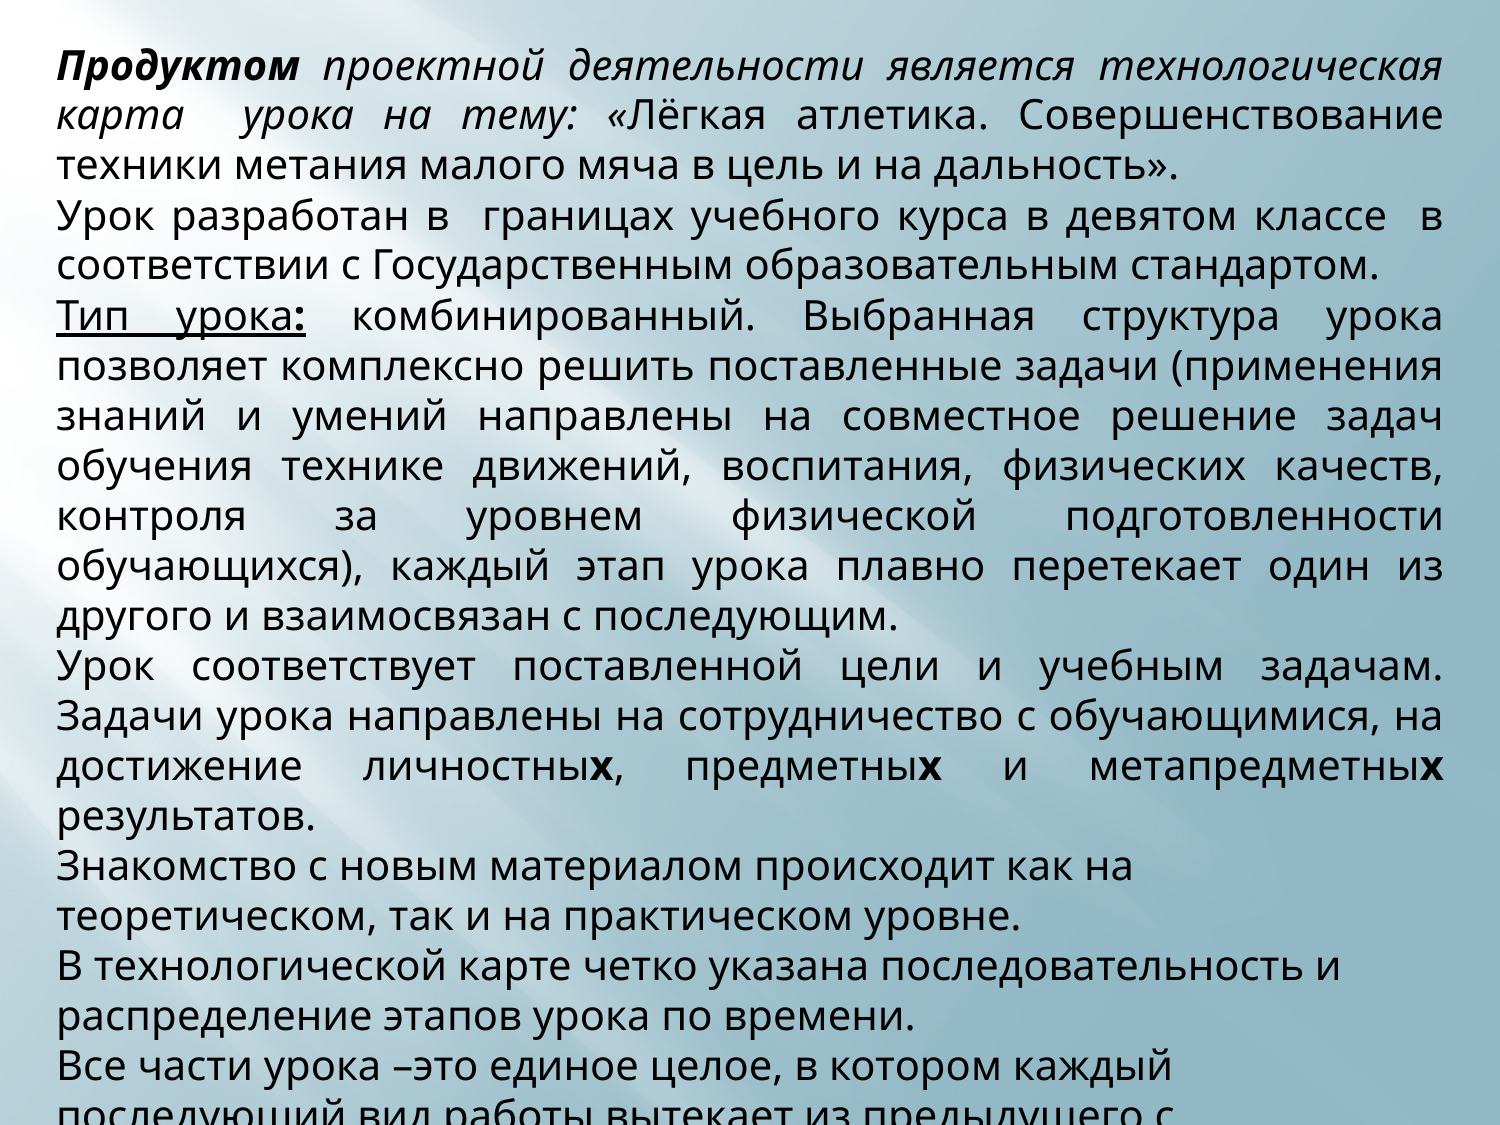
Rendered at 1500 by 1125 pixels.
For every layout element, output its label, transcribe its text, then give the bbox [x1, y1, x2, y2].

text_box Продуктом проектной деятельности является технологическая карта урока на тему: «Лёгкая атлетика. Совершенствование техники метания малого мяча в цель и на дальность». Урок разработан в границах учебного курса в девятом классе в соответствии с Государственным образовательным стандартом. Тип урока: комбинированный. Выбранная структура урока позволяет комплексно решить поставленные задачи (применения знаний и умений направлены на совместное решение задач обучения технике движений, воспитания, физических качеств, контроля за уровнем физической подготовленности обучающихся), каждый этап урока плавно перетекает один из другого и взаимосвязан с последующим. Урок соответствует поставленной цели и учебным задачам. Задачи урока направлены на сотрудничество с обучающимися, на достижение личностных, предметных и метапредметных результатов. Знакомство с новым материалом происходит как на теоретическом, так и на практическом уровне. В технологической карте четко указана последовательность и распределение этапов урока по времени. Все части урока –это единое целое, в котором каждый последующий вид работы вытекает из предыдущего с увеличением нагрузки от этапа к этапу и ее уменьшением к концу урока. [41, 30, 1459, 1125]
